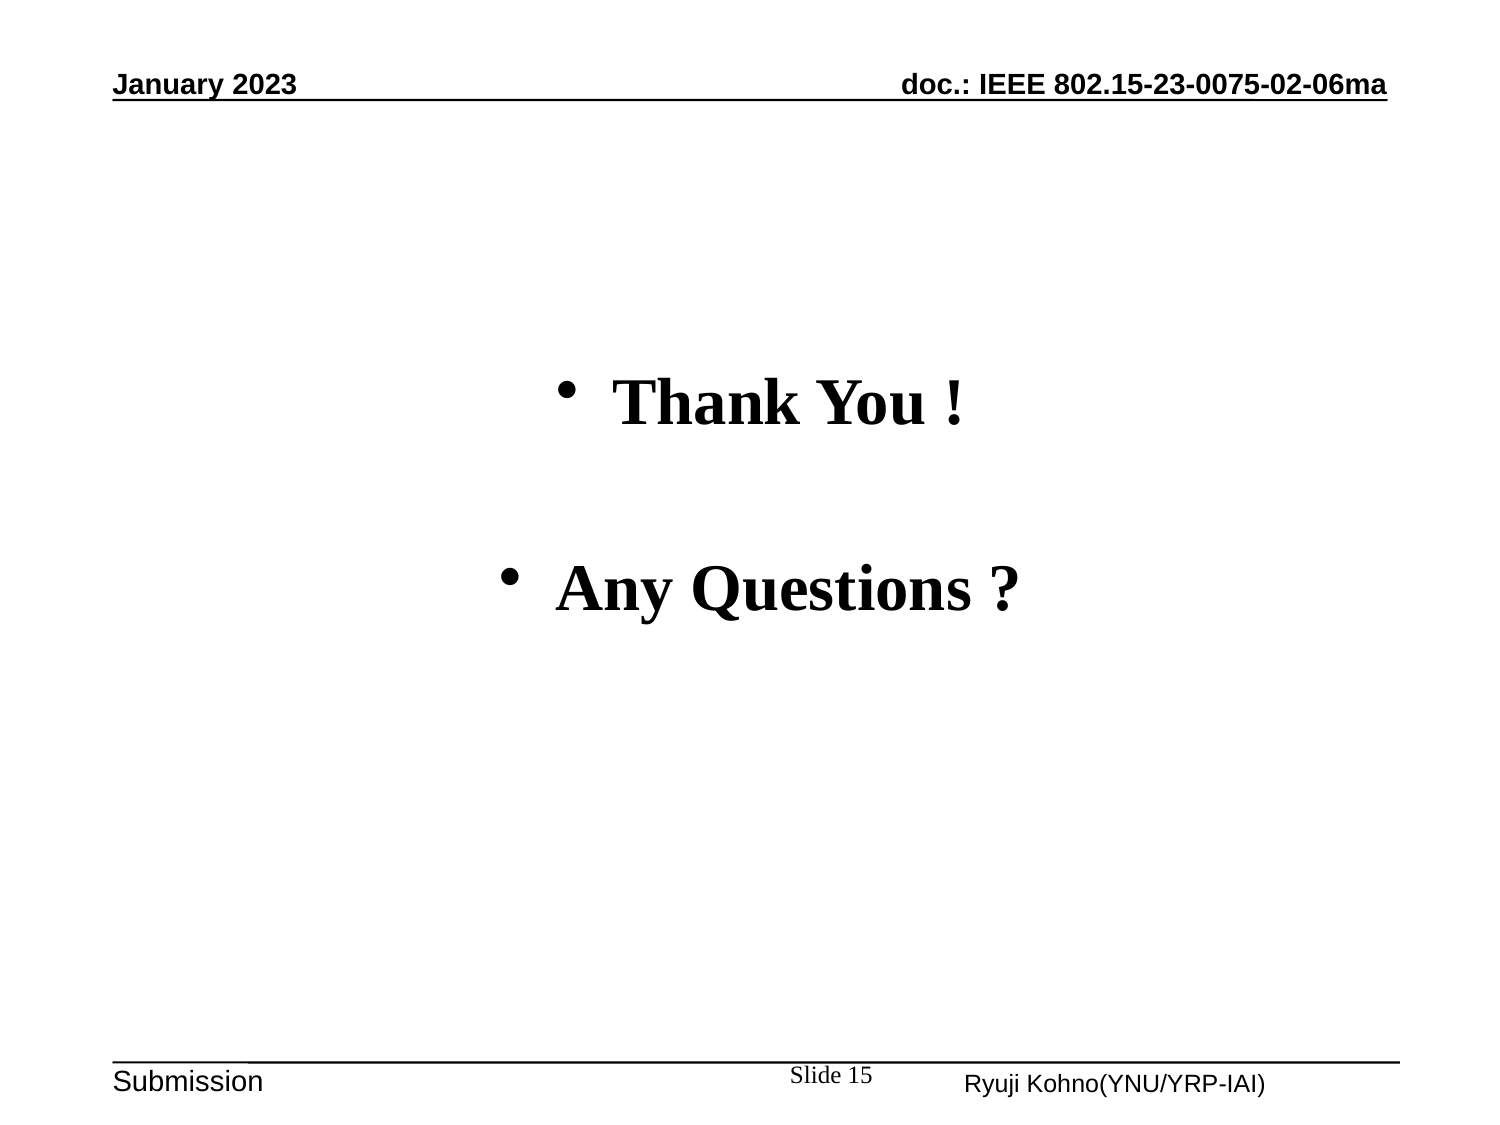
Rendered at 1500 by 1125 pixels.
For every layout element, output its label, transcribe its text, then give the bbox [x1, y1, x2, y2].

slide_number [112, 64, 375, 100]
list Thank You ! Any Questions ? [123, 350, 1398, 823]
slide_number Slide 15 [700, 1058, 963, 1094]
